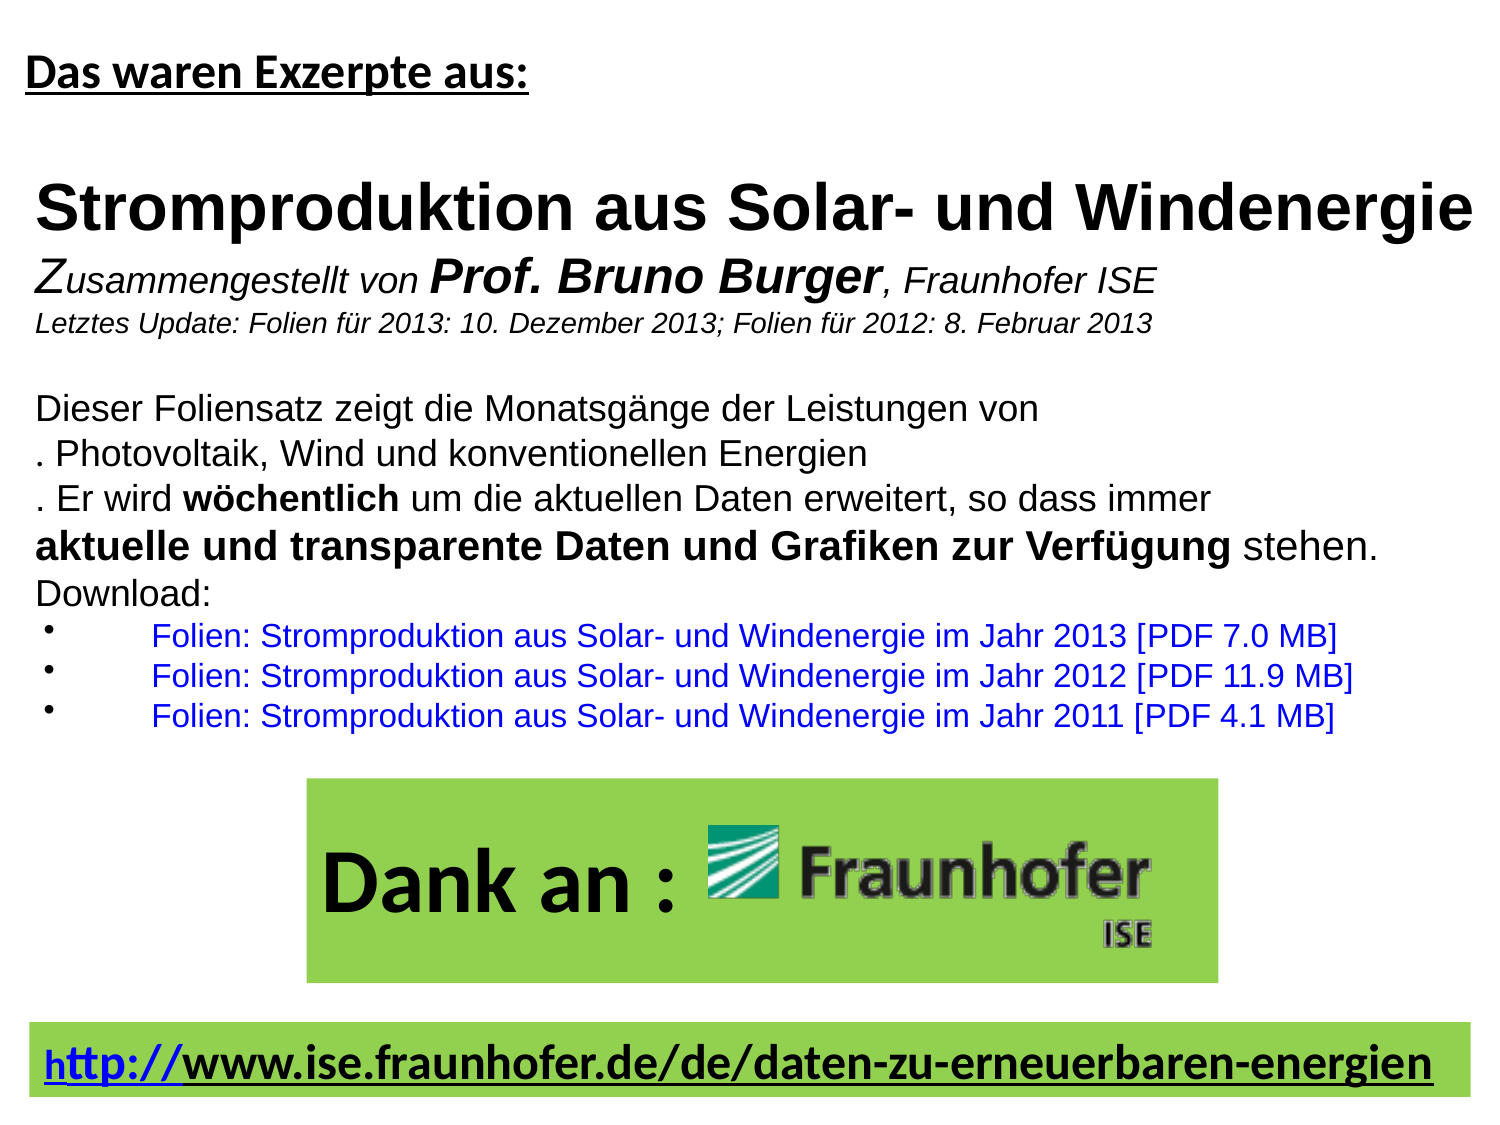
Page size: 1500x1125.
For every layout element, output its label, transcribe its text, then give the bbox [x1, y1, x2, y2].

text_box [306, 778, 1219, 986]
text_box http://www.ise.fraunhofer.de/de/daten-zu-erneuerbaren-energien [29, 1022, 1471, 1097]
text_box Das waren Exzerpte aus: [10, 30, 558, 106]
text_box Stromproduktion aus Solar- und Windenergie Zusammengestellt von Prof. Bruno Burger, Fraunhofer ISE Letztes Update: Folien für 2013: 10. Dezember 2013; Folien für 2012: 8. Februar 2013 Dieser Foliensatz zeigt die Monatsgänge der Leistungen von . Photovoltaik, Wind und konventionellen Energien . Er wird wöchentlich um die aktuellen Daten erweitert, so dass immer aktuelle und transparente Daten und Grafiken zur Verfügung stehen. Download: Folien: Stromproduktion aus Solar- und Windenergie im Jahr 2013 [PDF 7.0 MB] Folien: Stromproduktion aus Solar- und Windenergie im Jahr 2012 [PDF 11.9 MB] Folien: Stromproduktion aus Solar- und Windenergie im Jahr 2011 [PDF 4.1 MB] [35, 163, 1490, 779]
